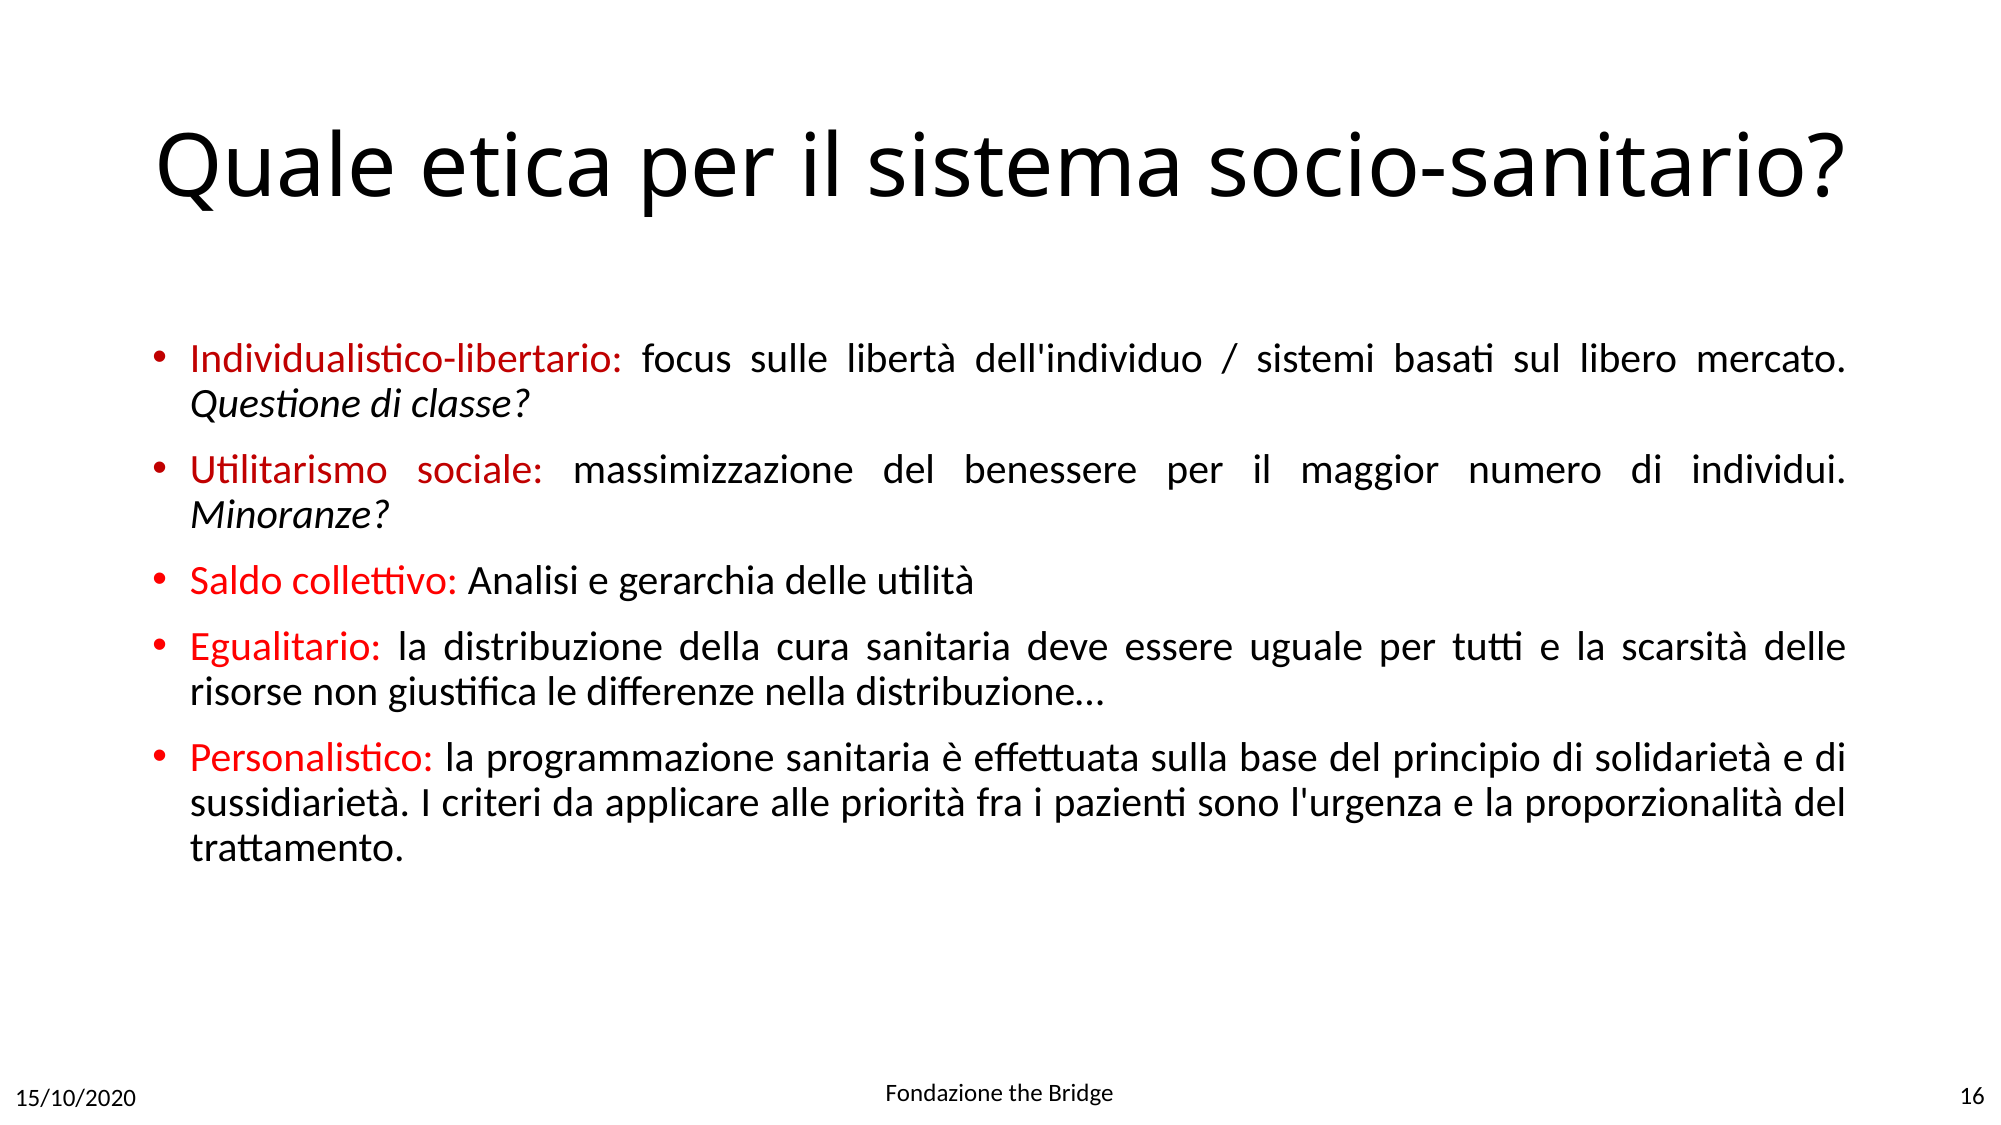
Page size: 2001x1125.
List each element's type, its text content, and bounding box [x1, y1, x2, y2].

title Quale etica per il sistema socio-sanitario? [137, 59, 1863, 278]
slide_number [0, 1066, 450, 1125]
slide_number 16 [1550, 1065, 2000, 1125]
footer Fondazione the Bridge [662, 1061, 1338, 1122]
list Individualistico-libertario: focus sulle libertà dell'individuo / sistemi basati sul libero mercato. Questione di classe? Utilitarismo sociale: massimizzazione del benessere per il maggior numero di individui. Minoranze? Saldo collettivo: Analisi e gerarchia delle utilità Egualitario: la distribuzione della cura sanitaria deve essere uguale per tutti e la scarsità delle risorse non giustifica le differenze nella distribuzione… Personalistico: la programmazione sanitaria è effettuata sulla base del principio di solidarietà e di sussidiarietà. I criteri da applicare alle priorità fra i pazienti sono l'urgenza e la proporzionalità del trattamento. [137, 328, 1863, 1043]
